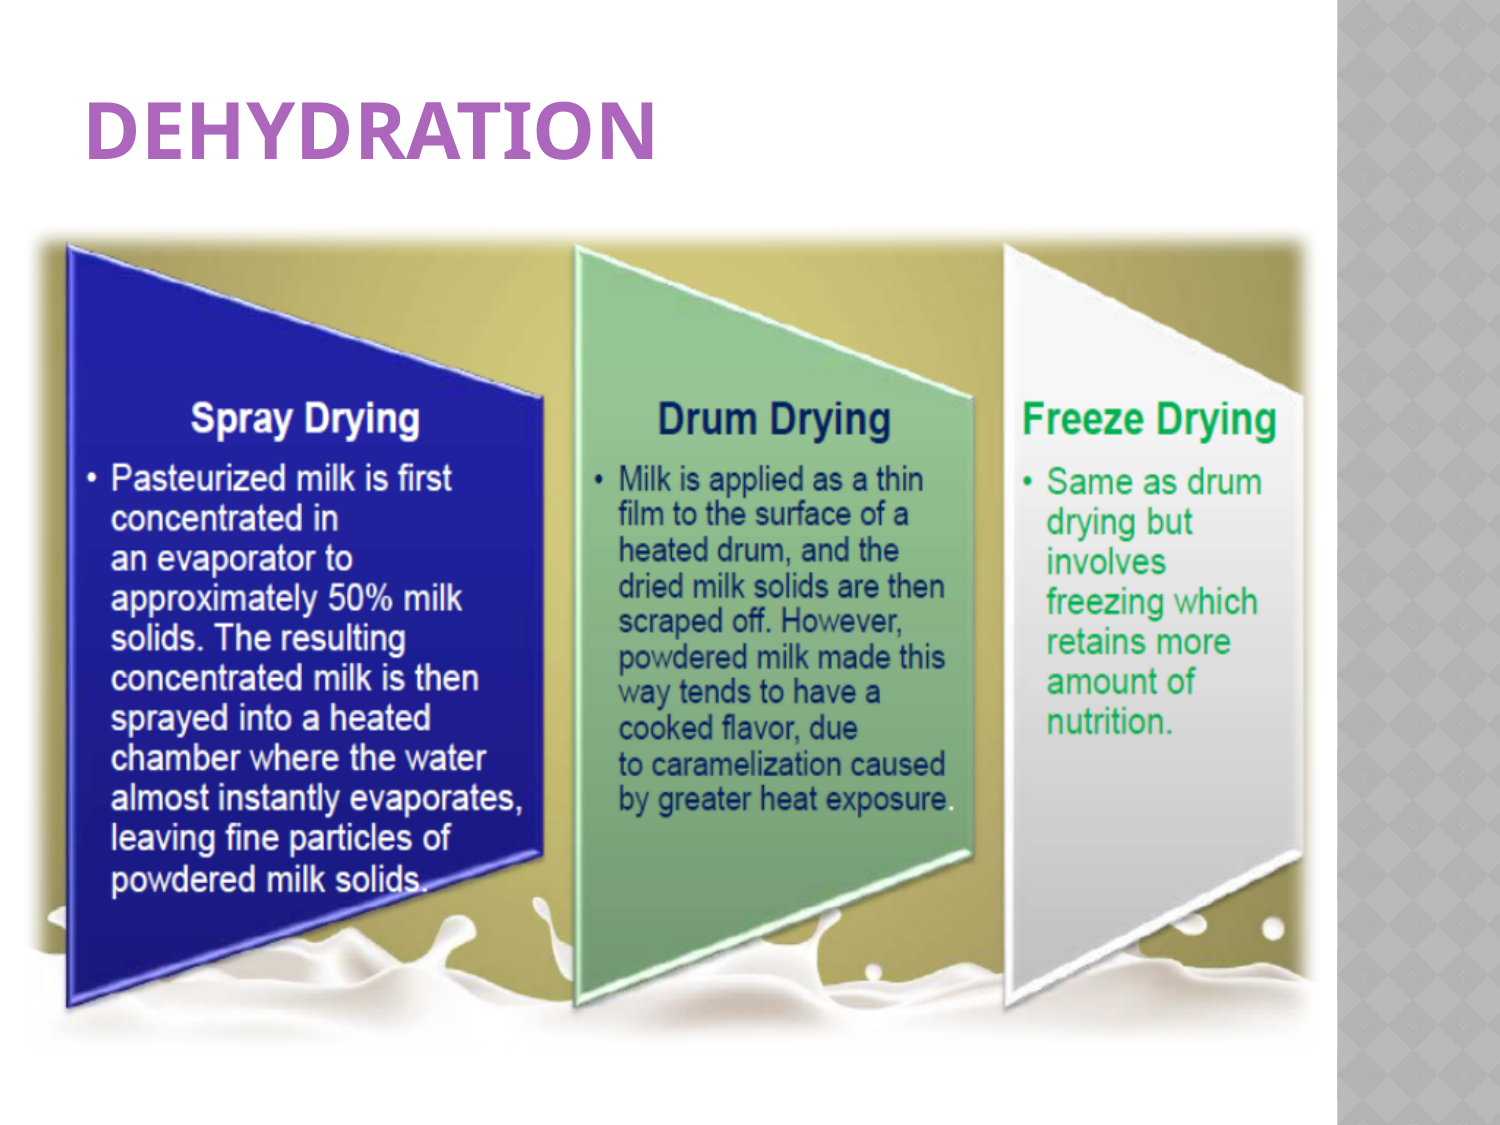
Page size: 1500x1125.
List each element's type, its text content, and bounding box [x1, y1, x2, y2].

title Dehydration [75, 52, 1263, 175]
picture [24, 224, 1323, 1051]
